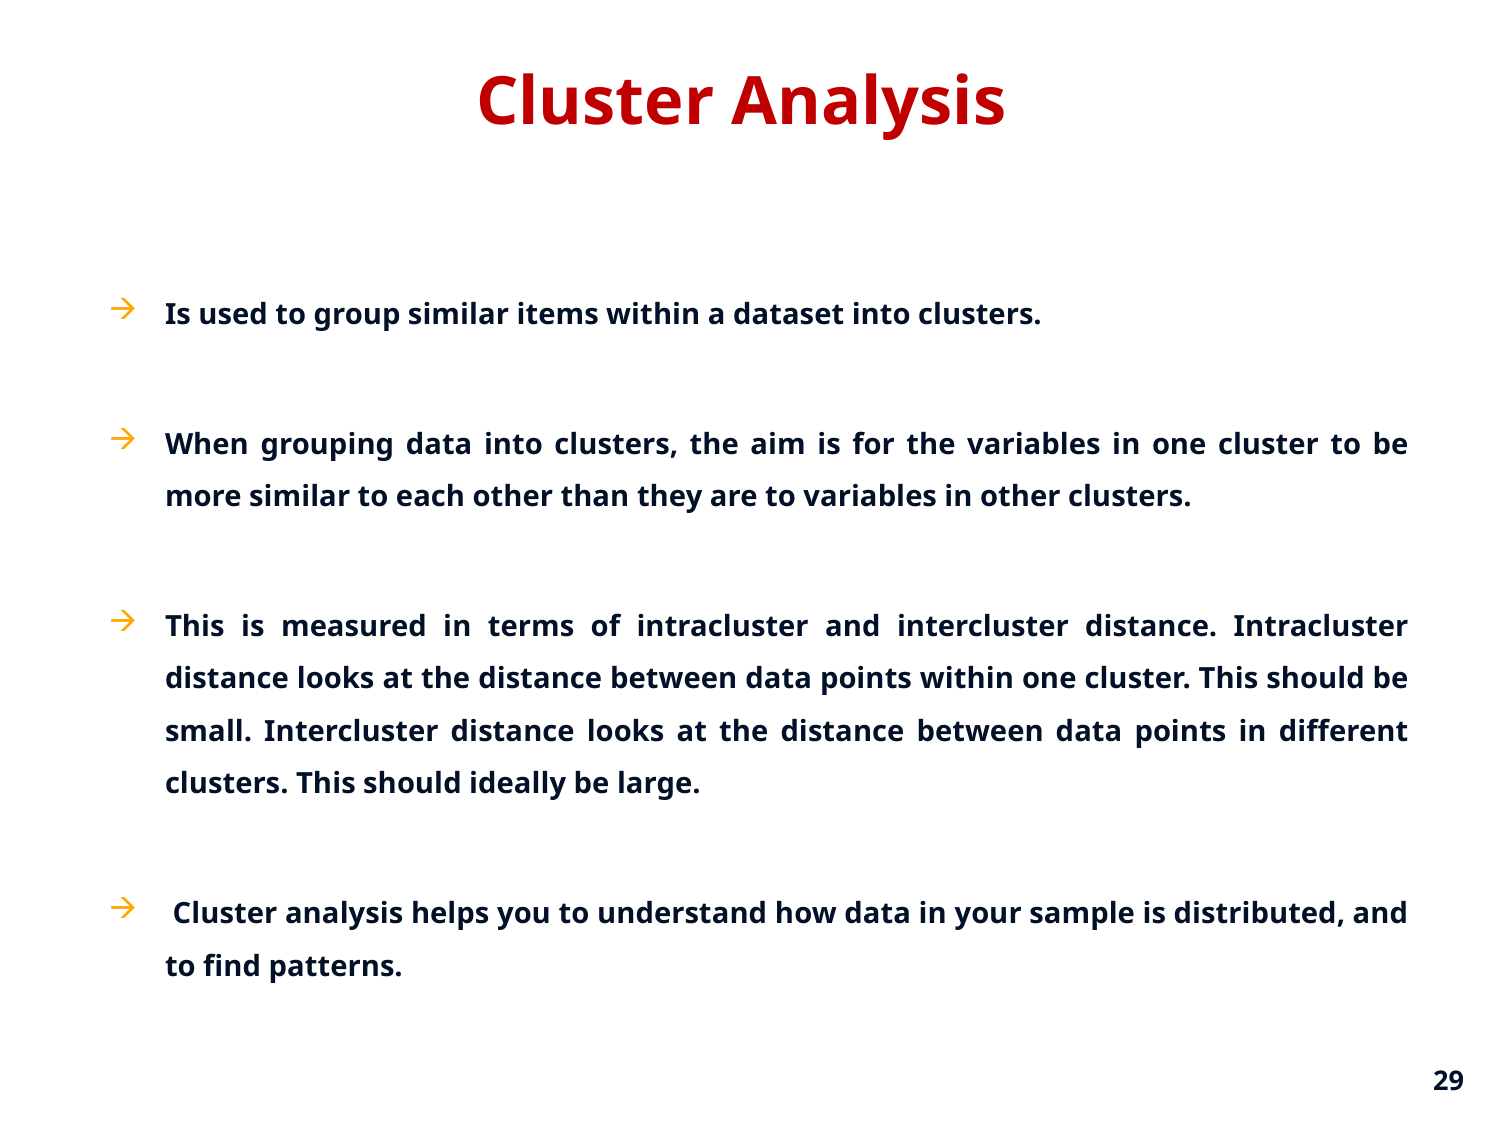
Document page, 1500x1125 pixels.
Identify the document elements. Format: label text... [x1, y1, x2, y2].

list Is used to group similar items within a dataset into clusters. When grouping data into clusters, the aim is for the variables in one cluster to be more similar to each other than they are to variables in other clusters. This is measured in terms of intracluster and intercluster distance. Intracluster distance looks at the distance between data points within one cluster. This should be small. Intercluster distance looks at the distance between data points in different clusters. This should ideally be large. Cluster analysis helps you to understand how data in your sample is distributed, and to find patterns. [75, 262, 1425, 1078]
title Cluster Analysis [75, 45, 1425, 233]
slide_number 29 [1403, 1038, 1494, 1125]
